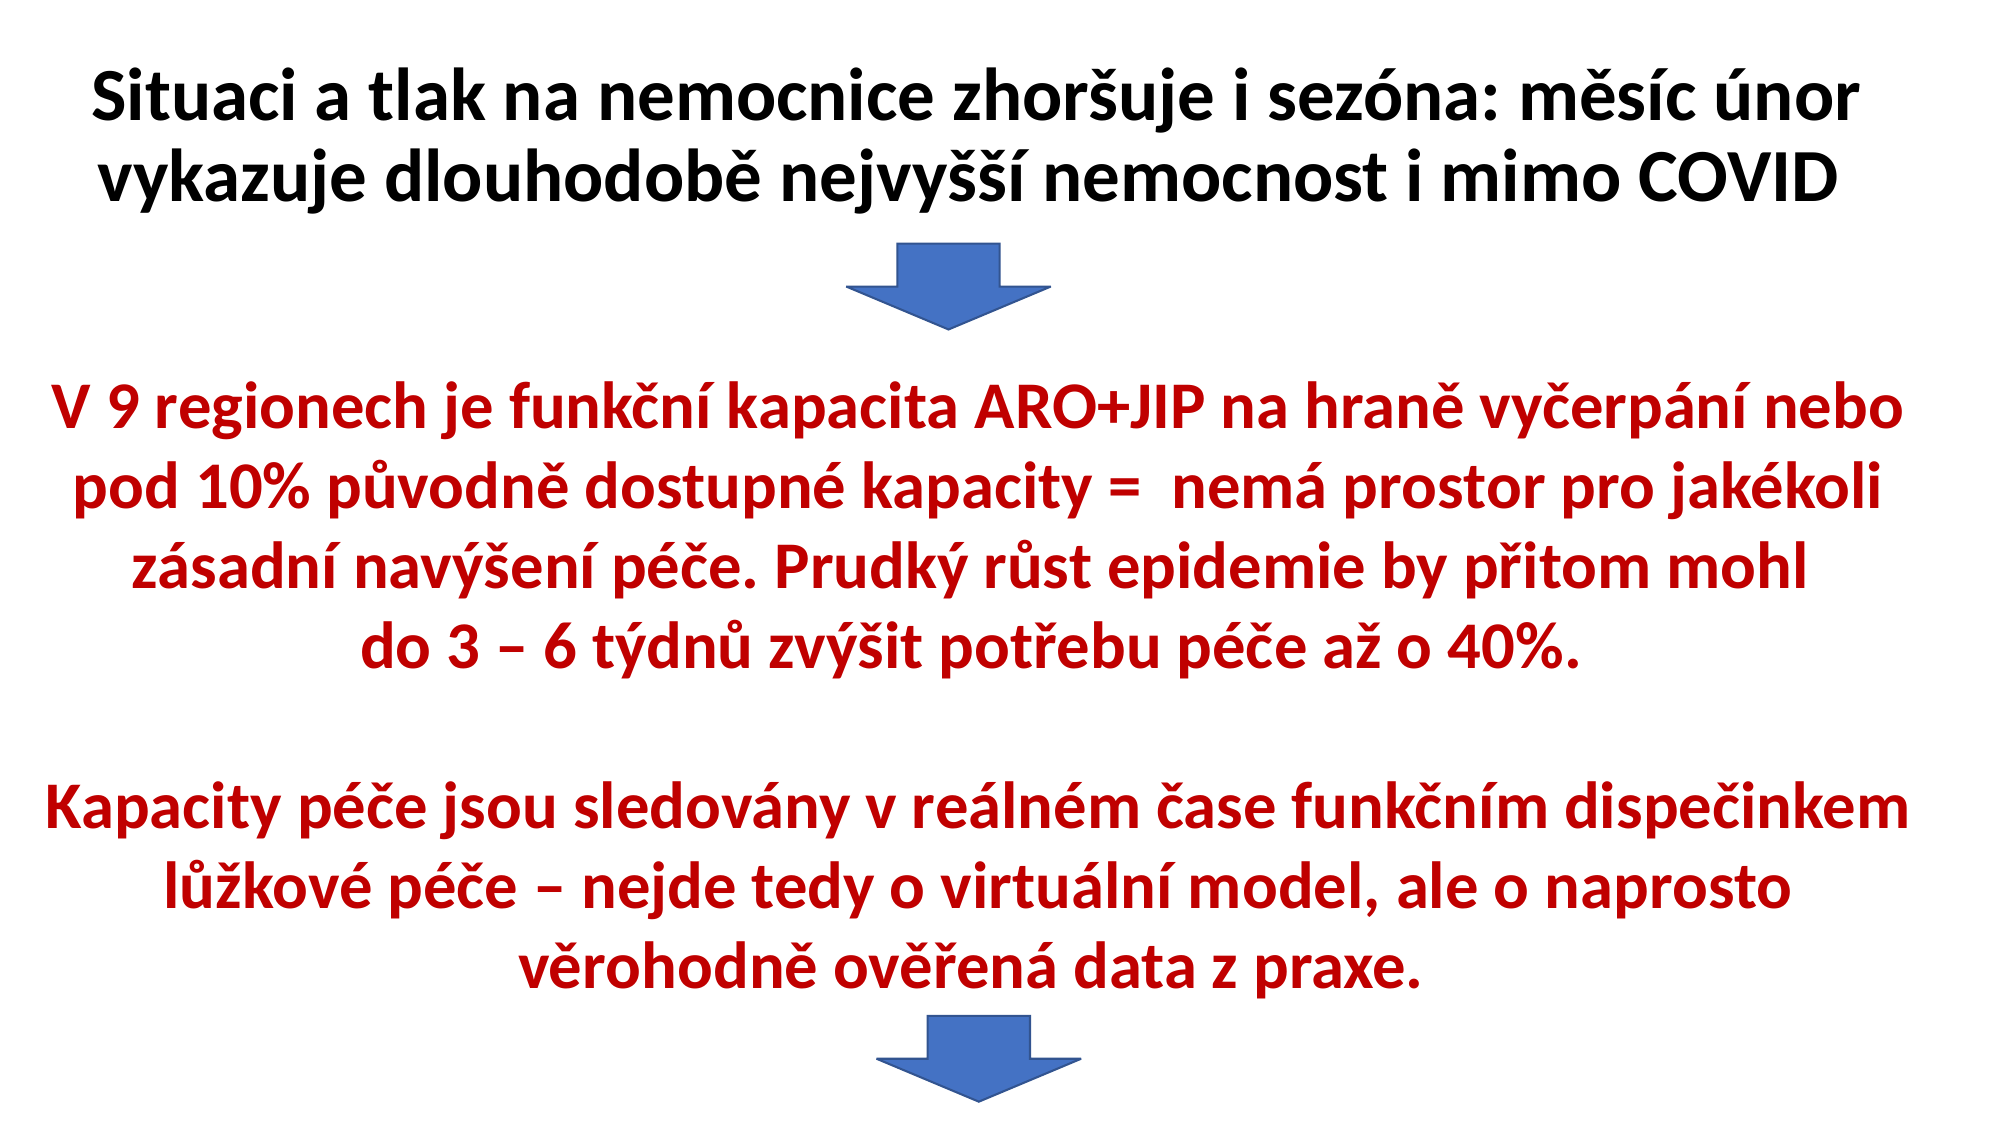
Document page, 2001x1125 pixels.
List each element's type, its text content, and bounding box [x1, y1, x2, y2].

text_box V 9 regionech je funkční kapacita ARO+JIP na hraně vyčerpání nebo pod 10% původně dostupné kapacity = nemá prostor pro jakékoli zásadní navýšení péče. Prudký růst epidemie by přitom mohl do 3 – 6 týdnů zvýšit potřebu péče až o 40%. Kapacity péče jsou sledovány v reálném čase funkčním dispečinkem lůžkové péče – nejde tedy o virtuální model, ale o naprosto věrohodně ověřená data z praxe. [25, 354, 1932, 1009]
text_box [876, 1014, 1082, 1103]
subtitle Situaci a tlak na nemocnice zhoršuje i sezóna: měsíc únor vykazuje dlouhodobě nejvyšší nemocnost i mimo COVID [46, 47, 1908, 489]
